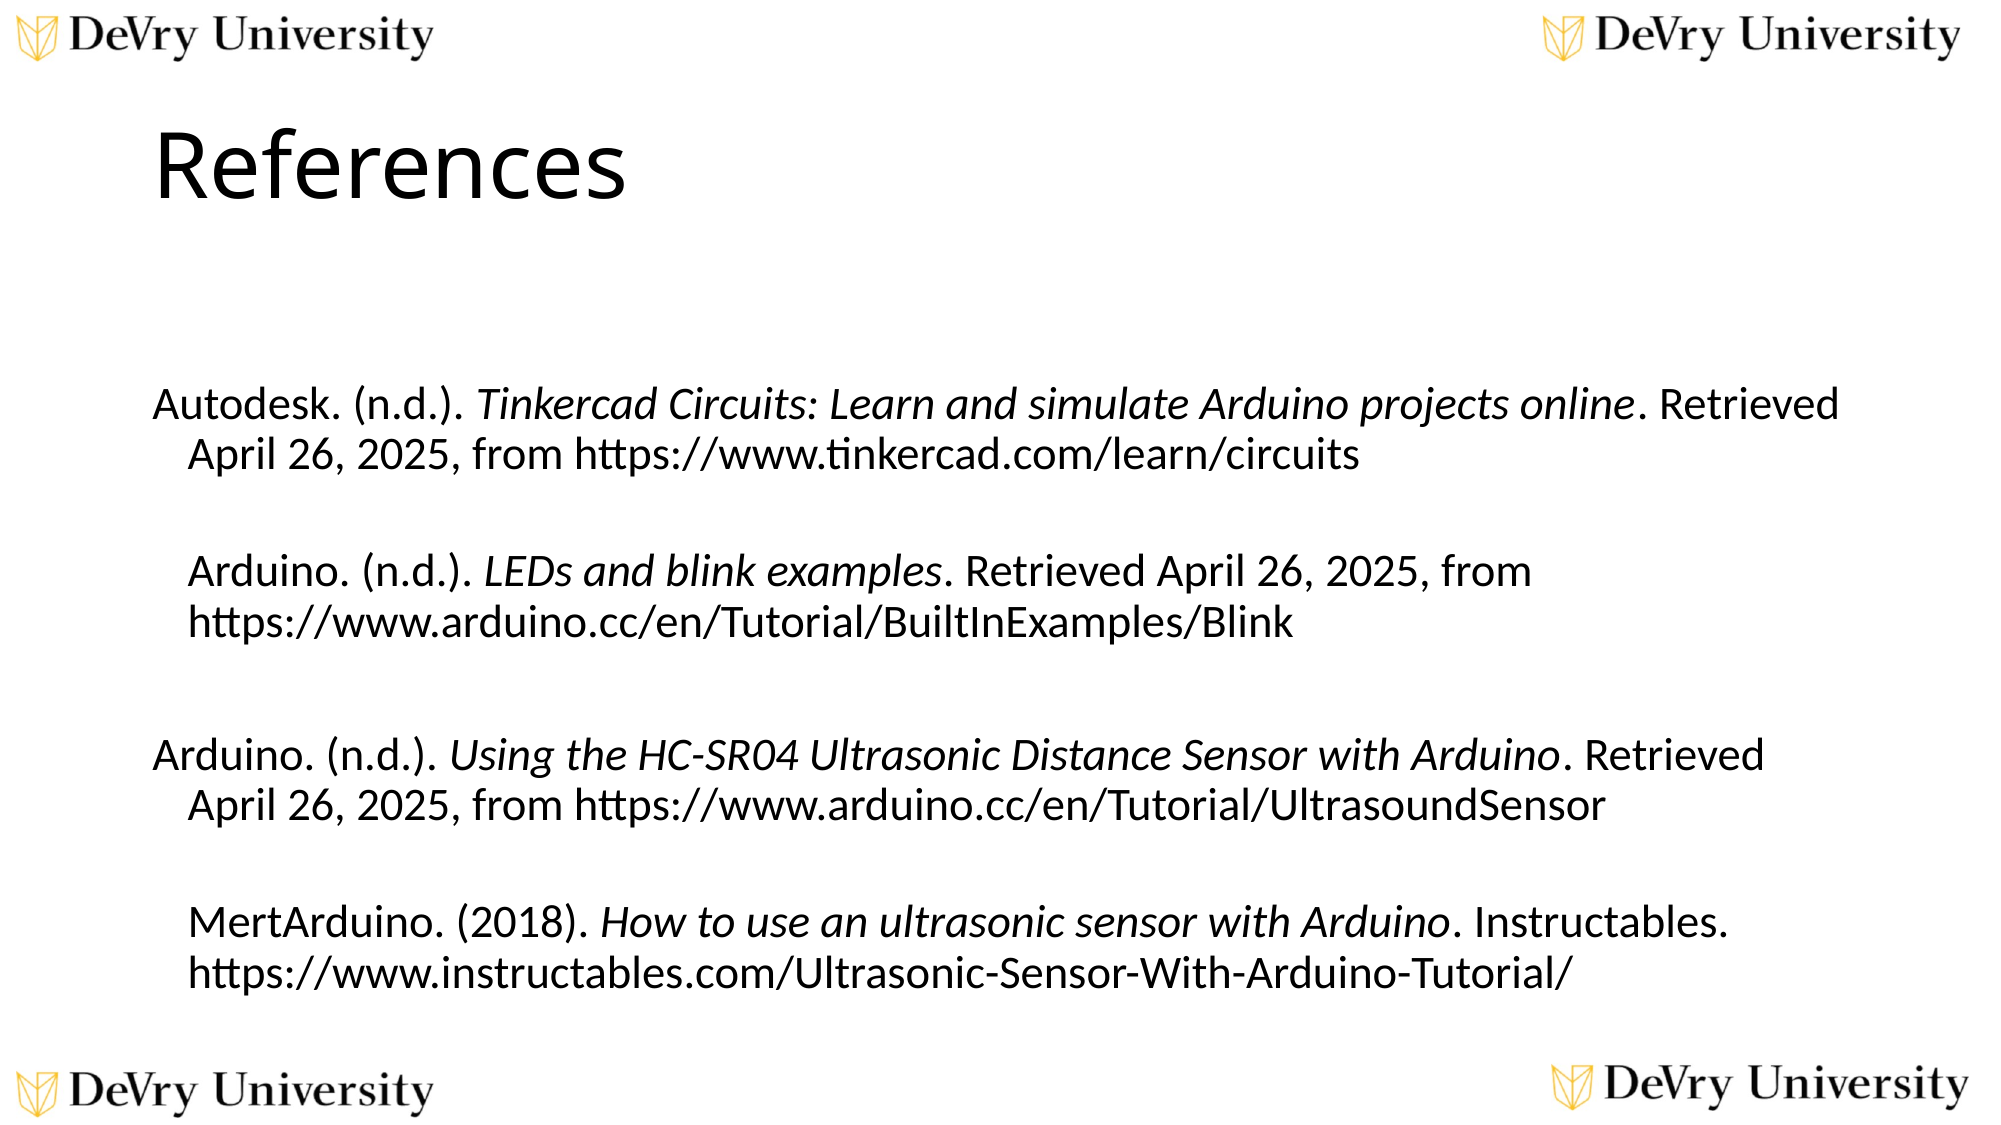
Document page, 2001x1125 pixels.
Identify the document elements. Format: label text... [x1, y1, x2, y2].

picture [1542, 8, 1961, 68]
list Autodesk. (n.d.). Tinkercad Circuits: Learn and simulate Arduino projects online. Retrieved April 26, 2025, from https://www.tinkercad.com/learn/circuits Arduino. (n.d.). LEDs and blink examples. Retrieved April 26, 2025, from https://www.arduino.cc/en/Tutorial/BuiltInExamples/Blink Arduino. (n.d.). Using the HC-SR04 Ultrasonic Distance Sensor with Arduino. Retrieved April 26, 2025, from https://www.arduino.cc/en/Tutorial/UltrasoundSensor MertArduino. (2018). How to use an ultrasonic sensor with Arduino. Instructables. https://www.instructables.com/Ultrasonic-Sensor-With-Arduino-Tutorial/ [137, 299, 1863, 1014]
title References [137, 59, 1863, 278]
picture [16, 1065, 434, 1124]
picture [1551, 1057, 1969, 1117]
picture [16, 8, 434, 68]
